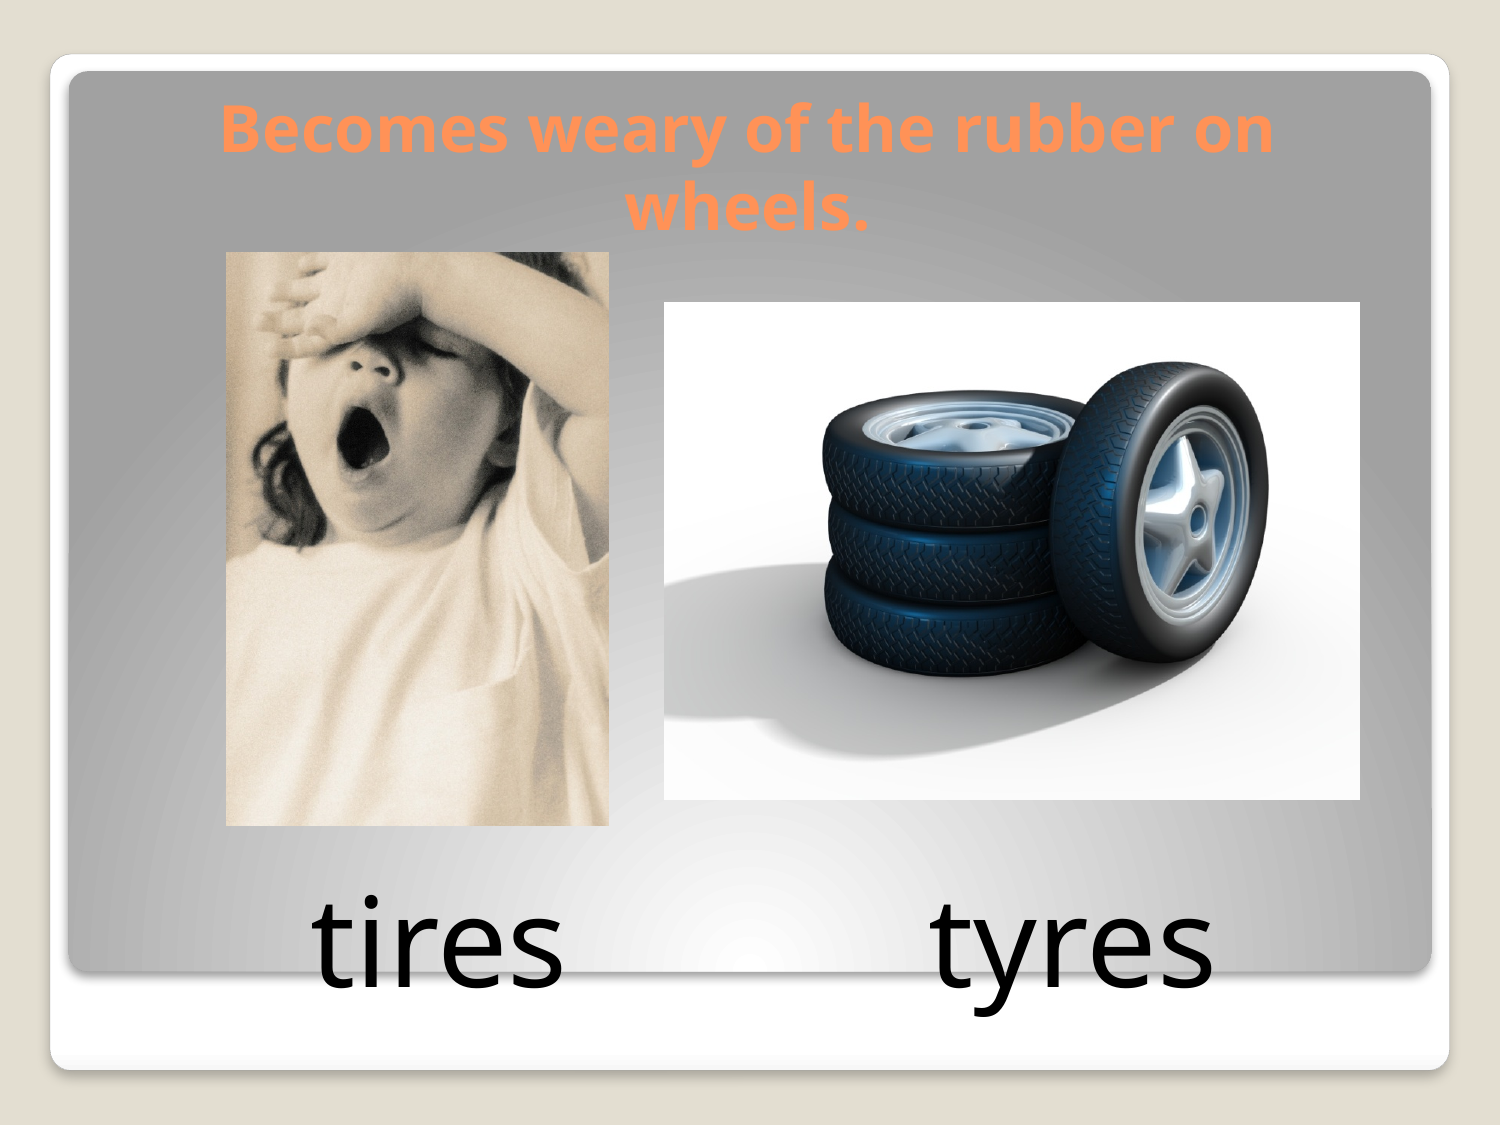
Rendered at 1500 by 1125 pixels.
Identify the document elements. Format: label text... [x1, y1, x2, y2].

text_box tires [199, 855, 680, 1021]
picture [664, 302, 1361, 800]
text_box tyres [832, 855, 1314, 1021]
picture [225, 252, 609, 826]
title Becomes weary of the rubber on wheels. [76, 78, 1420, 251]
